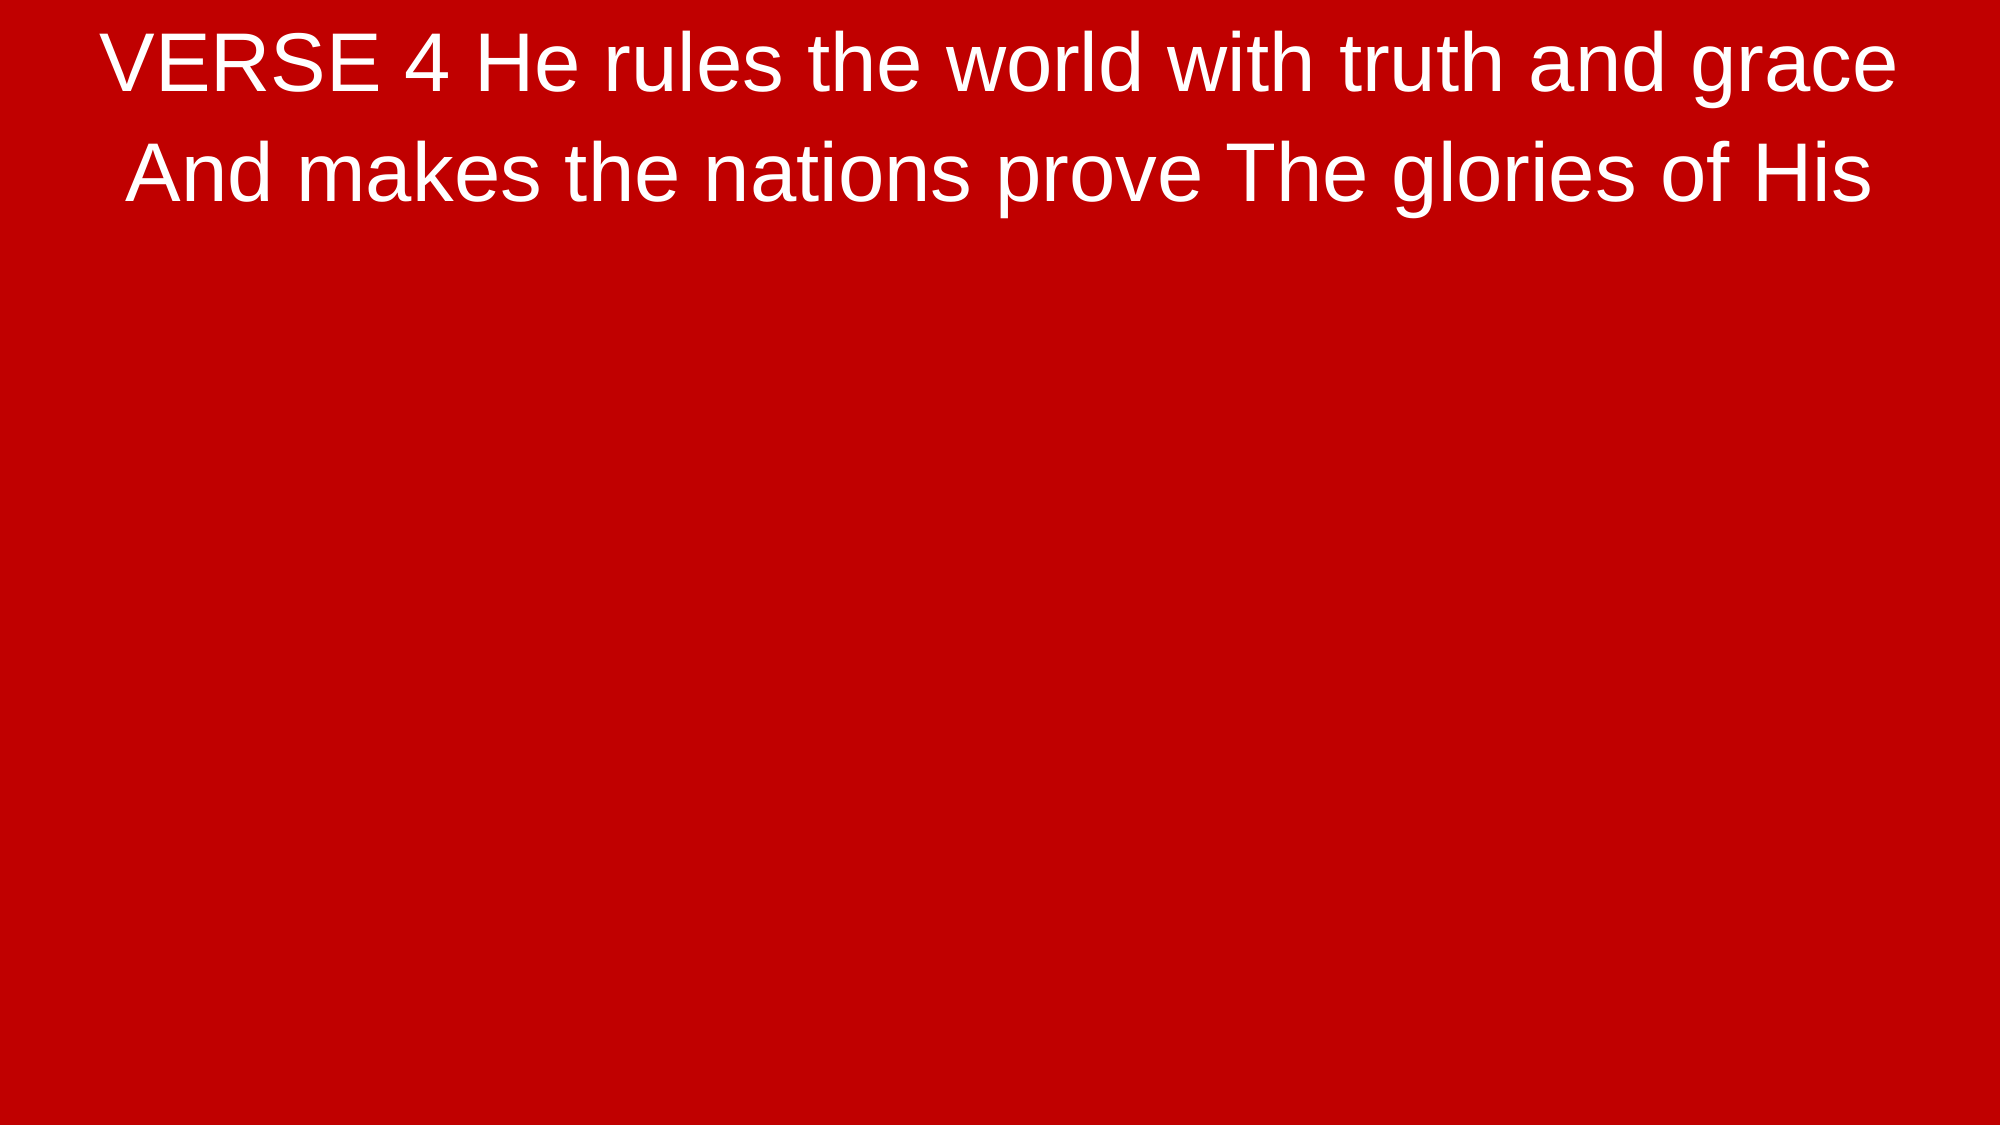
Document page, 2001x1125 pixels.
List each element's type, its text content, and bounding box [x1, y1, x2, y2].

list VERSE 4 He rules the world with truth and grace And makes the nations prove The glories of His [0, 11, 2000, 925]
